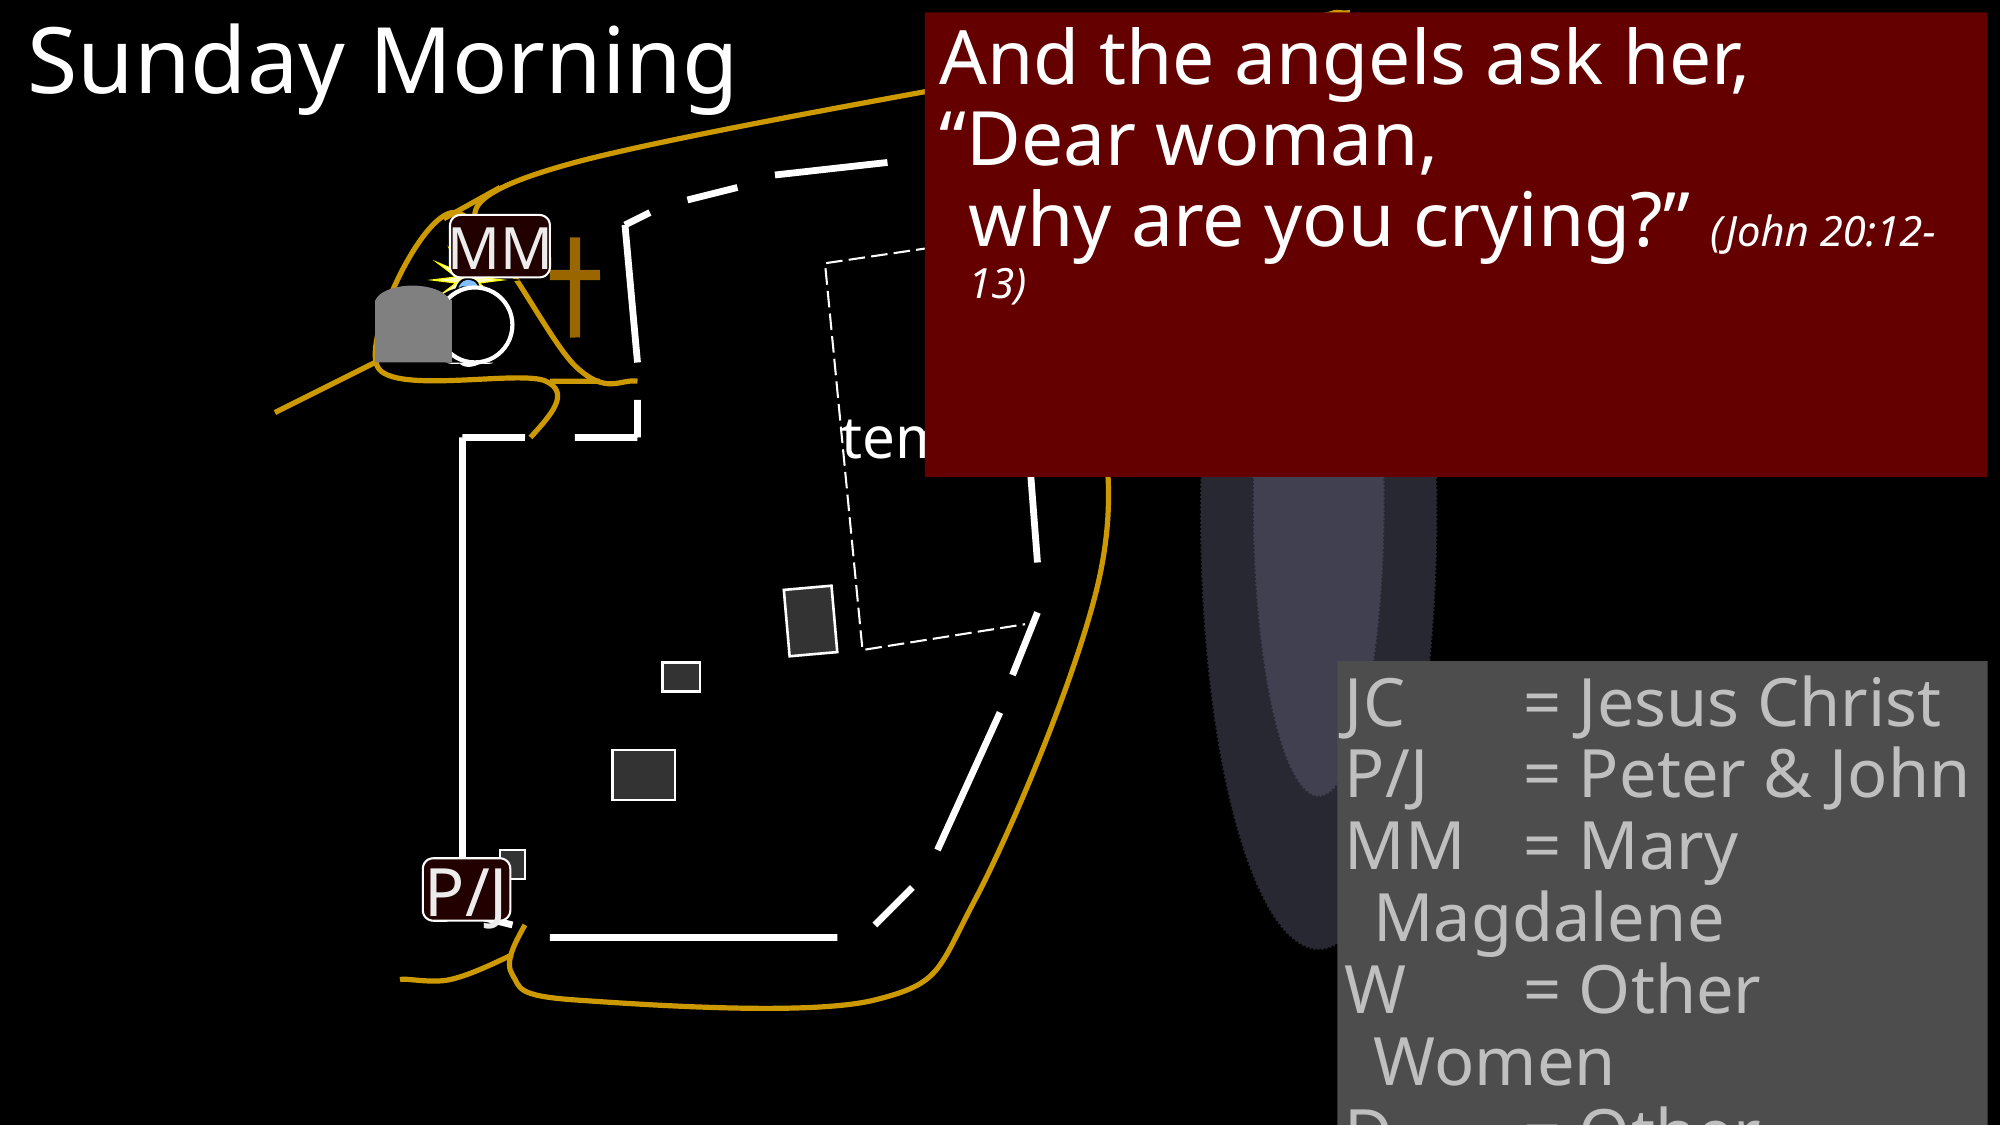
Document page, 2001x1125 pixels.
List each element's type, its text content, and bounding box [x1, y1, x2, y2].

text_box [549, 237, 601, 338]
text_box And the angels ask her, “Dear woman, why are you crying?” (John 20:12-13) [1766, 12, 1988, 477]
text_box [274, 5, 1763, 1017]
picture [412, 224, 523, 285]
text_box Sunday Morning [12, 0, 1088, 120]
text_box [374, 285, 533, 404]
text_box JC = Jesus Christ P/J = Peter & John MM = Mary Magdalene W = Other Women D = Other Disciples G = Guards [1337, 661, 1988, 1125]
